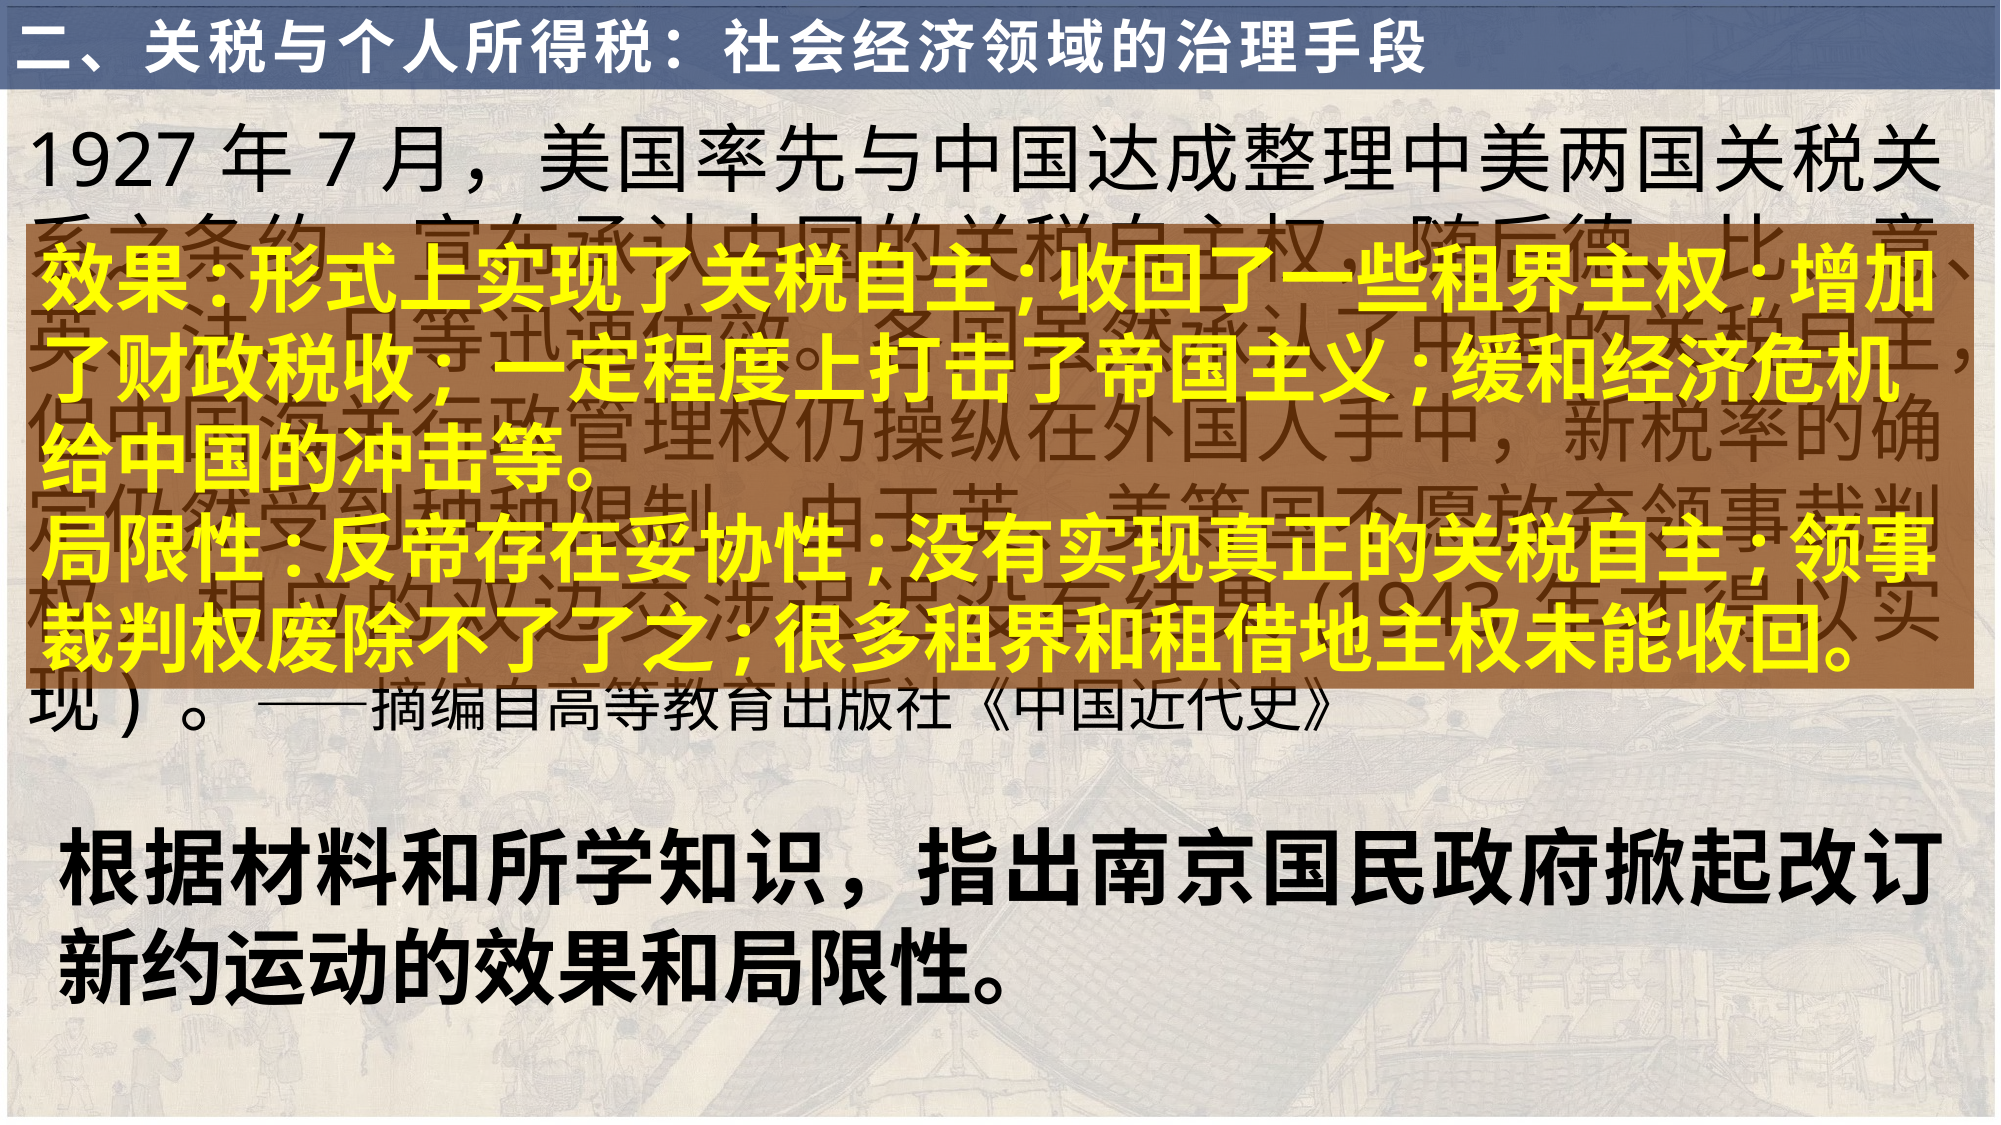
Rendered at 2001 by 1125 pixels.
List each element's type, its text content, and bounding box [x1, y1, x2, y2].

text_box 1927年7月，美国率先与中国达成整理中美两国关税关系之条约，宣布承认中国的关税自主权，随后德、比、意、英、法、日等迅速仿效。各国虽然承认了中国的关税自主，但中国海关行政管理权仍操纵在外国人手中，新税率的确定仍然受到种种限制。由于英、美等国不愿放弃领事裁判权，相应的双边交涉迟迟没有结果(1943年才得以实现) 。——摘编自高等教育出版社《中国近代史》 [11, 103, 1960, 749]
text_box 根据材料和所学知识，指出南京国民政府掀起改订新约运动的效果和局限性。 [42, 807, 1960, 1023]
text_box 效果:形式上实现了关税自主;收回了一些租界主权;增加了财政税收; 一定程度上打击了帝国主义;缓和经济危机给中国的冲击等。 局限性:反帝存在妥协性;没有实现真正的关税自主;领事裁判权废除不了了之;很多租界和租借地主权未能收回。 [26, 223, 1974, 689]
title 二、关税与个人所得税：社会经济领域的治理手段 [0, 0, 2000, 90]
